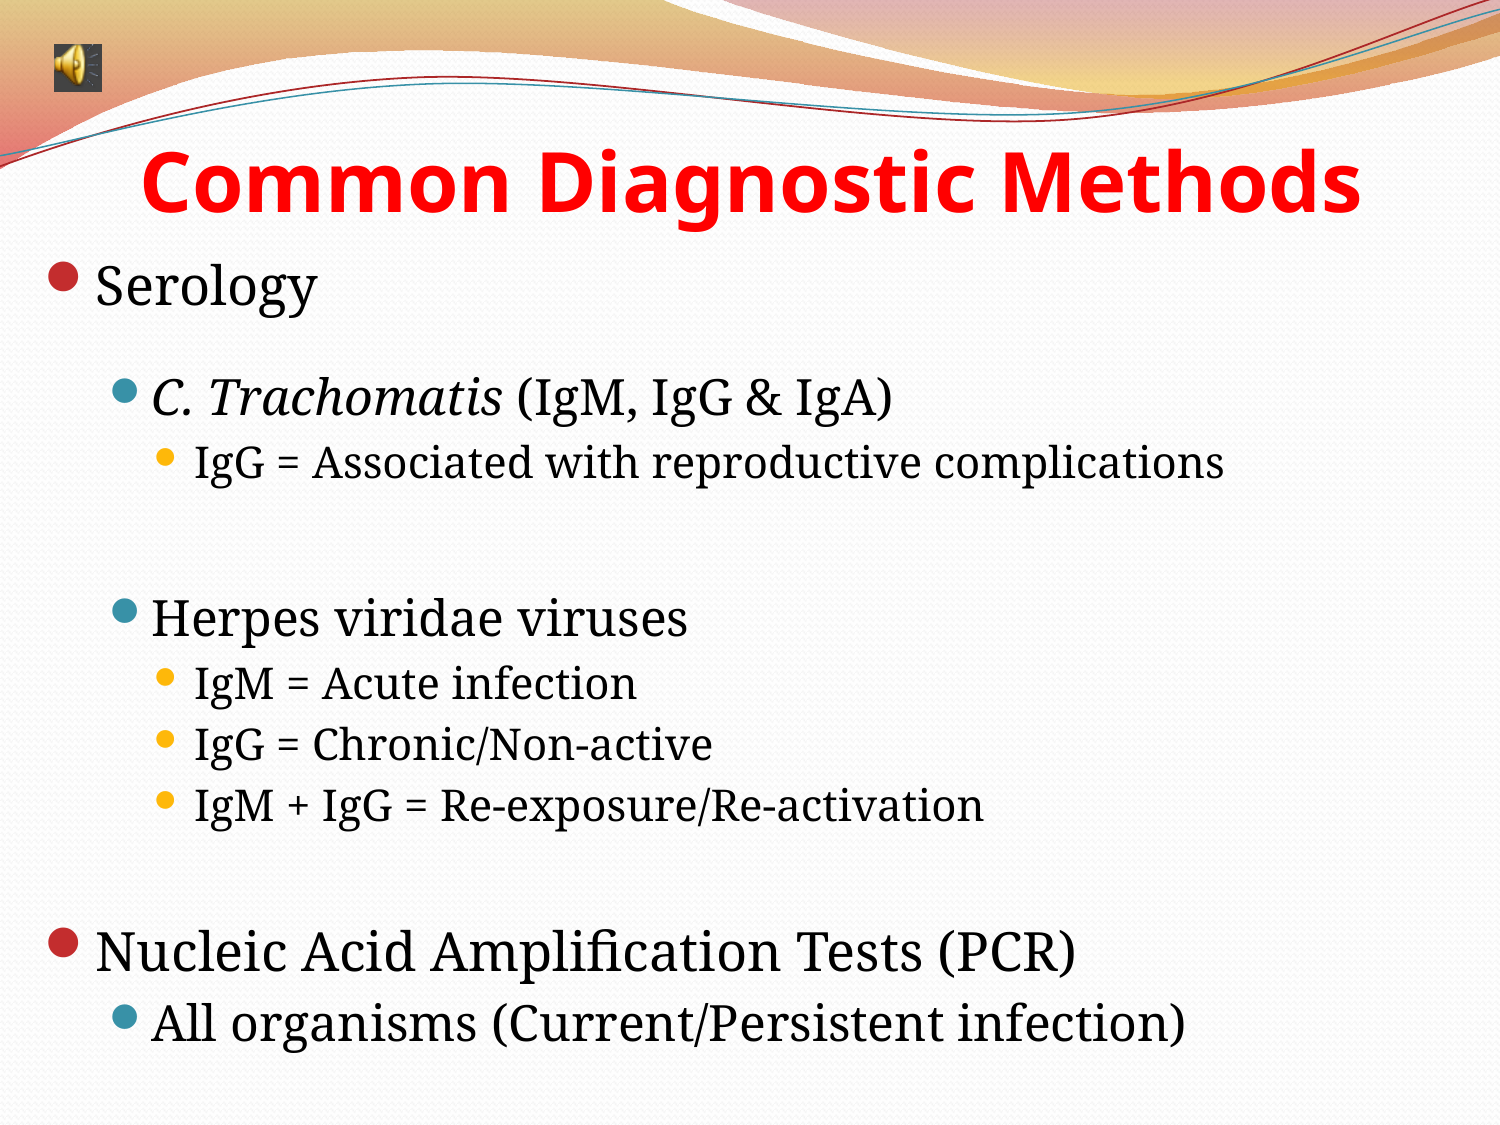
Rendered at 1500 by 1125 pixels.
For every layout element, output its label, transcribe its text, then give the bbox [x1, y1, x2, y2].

title Common Diagnostic Methods [76, 90, 1427, 230]
picture [52, 42, 104, 93]
list Serology C. Trachomatis (IgM, IgG & IgA) IgG = Associated with reproductive complications Herpes viridae viruses IgM = Acute infection IgG = Chronic/Non-active IgM + IgG = Re-exposure/Re-activation Nucleic Acid Amplification Tests (PCR) All organisms (Current/Persistent infection) [29, 243, 1459, 1125]
